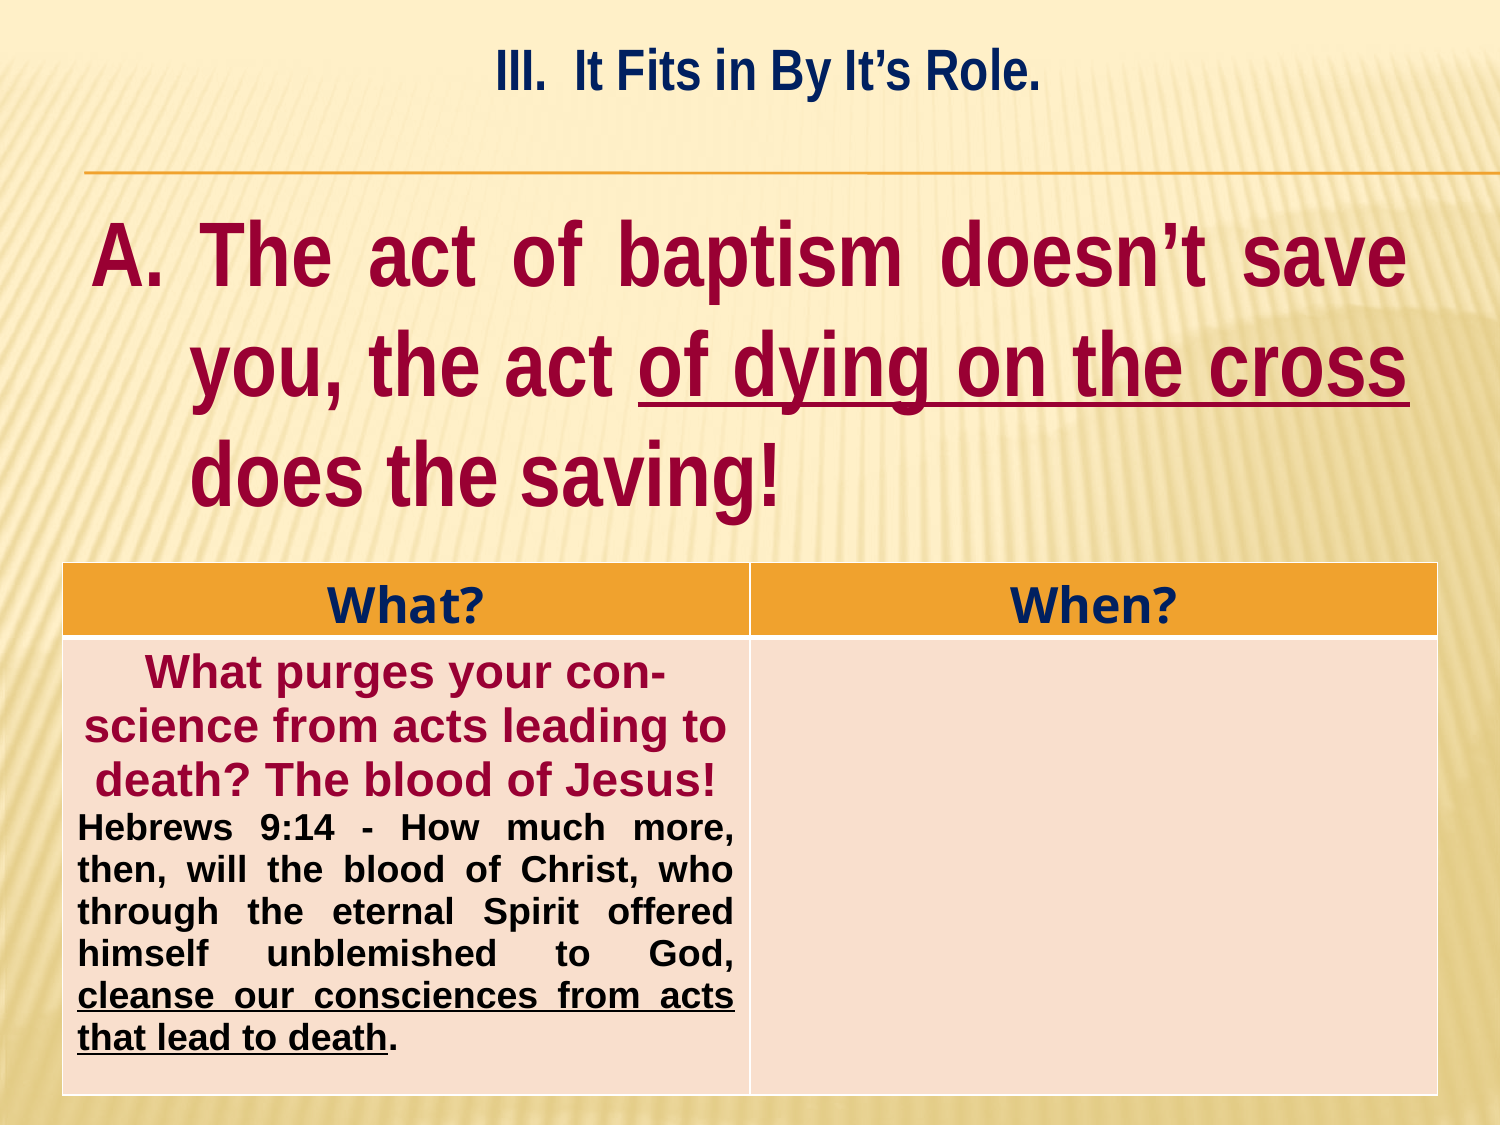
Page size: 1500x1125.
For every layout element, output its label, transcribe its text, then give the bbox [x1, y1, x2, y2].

table_header What? [63, 563, 749, 635]
table_cell What purges your con-science from acts leading to death? The blood of Jesus! Hebrews 9:14 - How much more, then, will the blood of Christ, who through the eternal Spirit offered himself unblemished to God, cleanse our consciences from acts that lead to death. [63, 640, 749, 1094]
list A. The act of baptism doesn’t save you, the act of dying on the cross does the saving! [74, 187, 1426, 562]
text_box III. It Fits in By It’s Role. [124, 24, 1413, 110]
table_header When? [751, 563, 1437, 635]
table_cell [751, 640, 1437, 1094]
